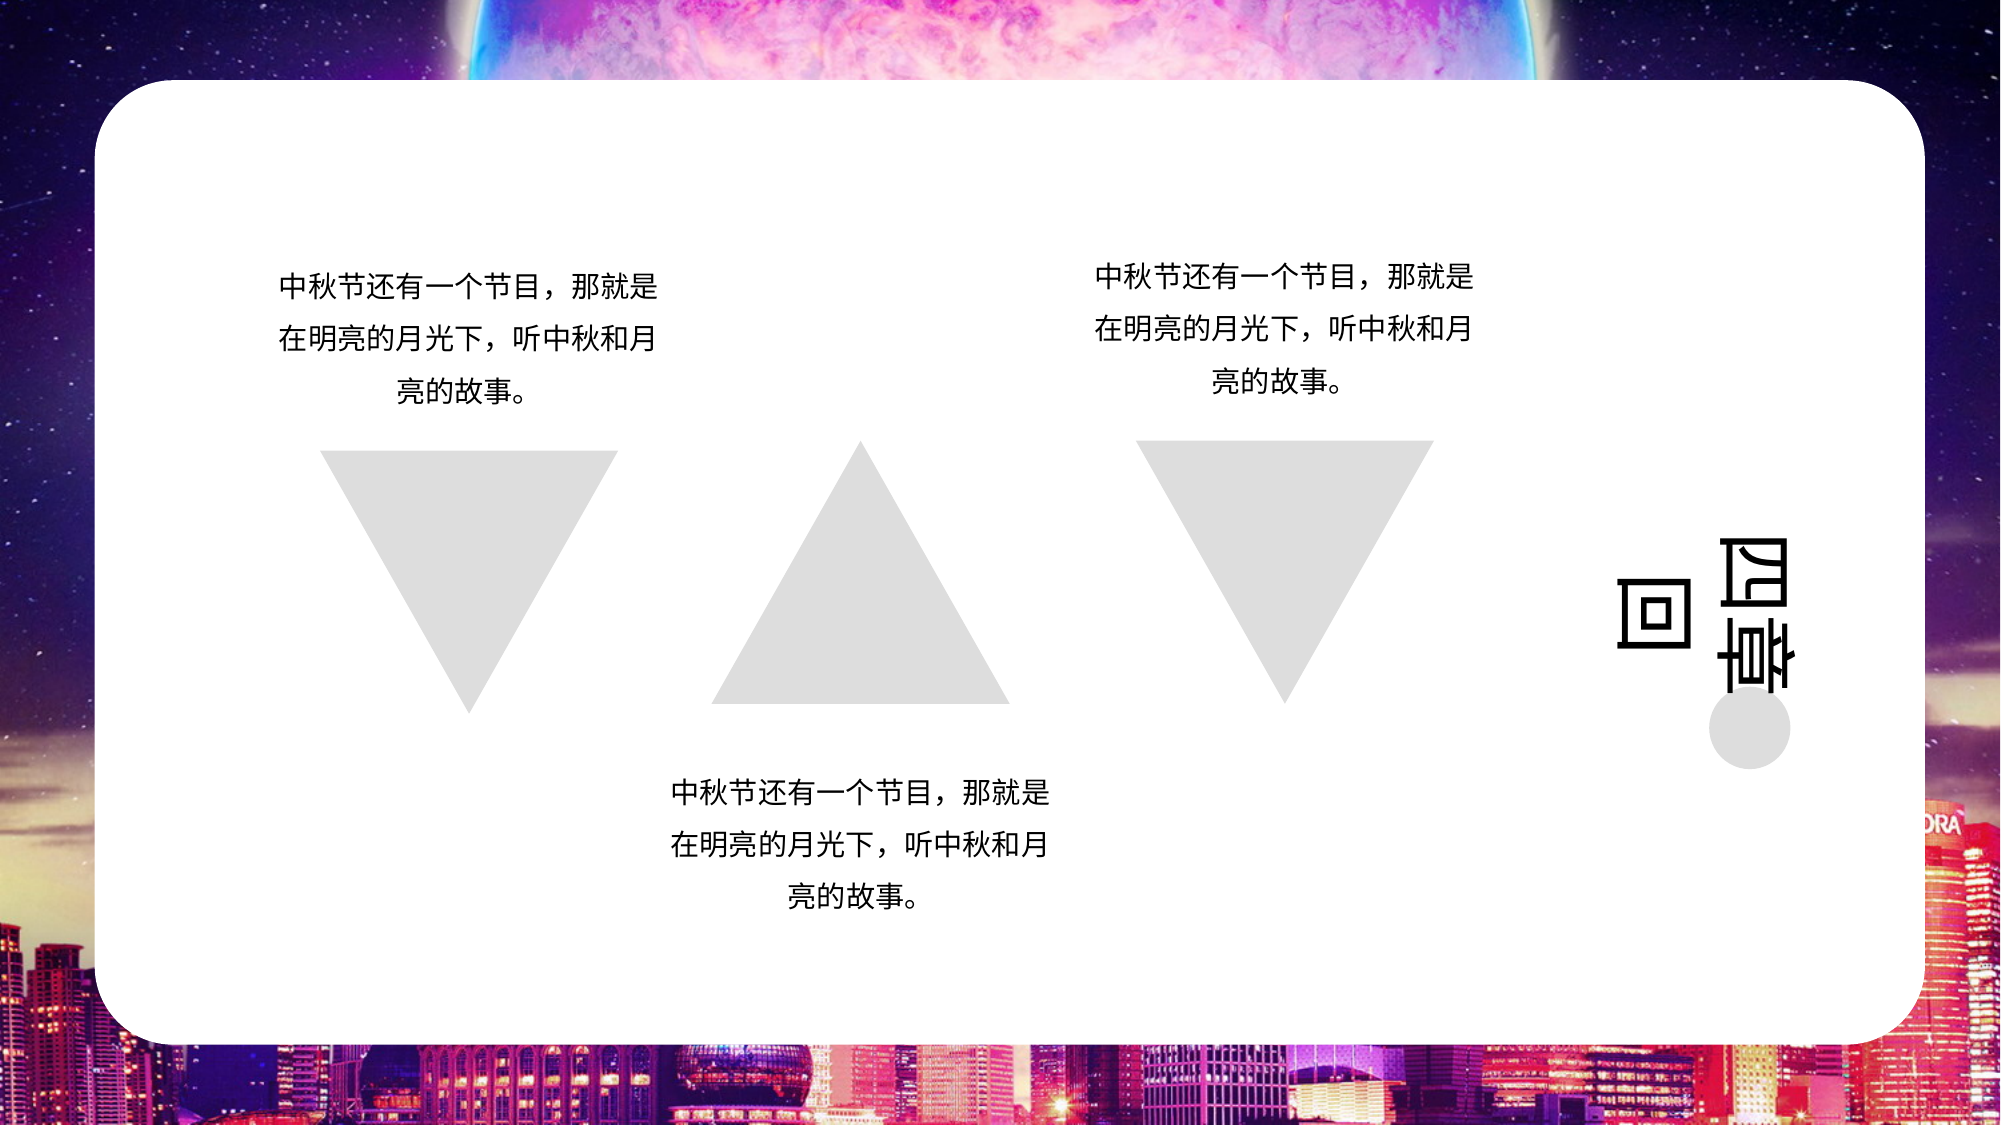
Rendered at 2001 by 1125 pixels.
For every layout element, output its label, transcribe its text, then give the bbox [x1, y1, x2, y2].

text_box 中秋节还有一个节目，那就是在明亮的月光下，听中秋和月亮的故事。 [645, 749, 1076, 922]
text_box 中秋节还有一个节目，那就是在明亮的月光下，听中秋和月亮的故事。 [1069, 233, 1500, 406]
text_box [93, 79, 1926, 1046]
picture [0, 0, 2001, 1125]
text_box 中秋节还有一个节目，那就是在明亮的月光下，听中秋和月亮的故事。 [254, 243, 684, 416]
text_box [1134, 439, 1436, 706]
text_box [1684, 477, 1816, 770]
text_box [709, 438, 1012, 705]
text_box [318, 449, 620, 716]
